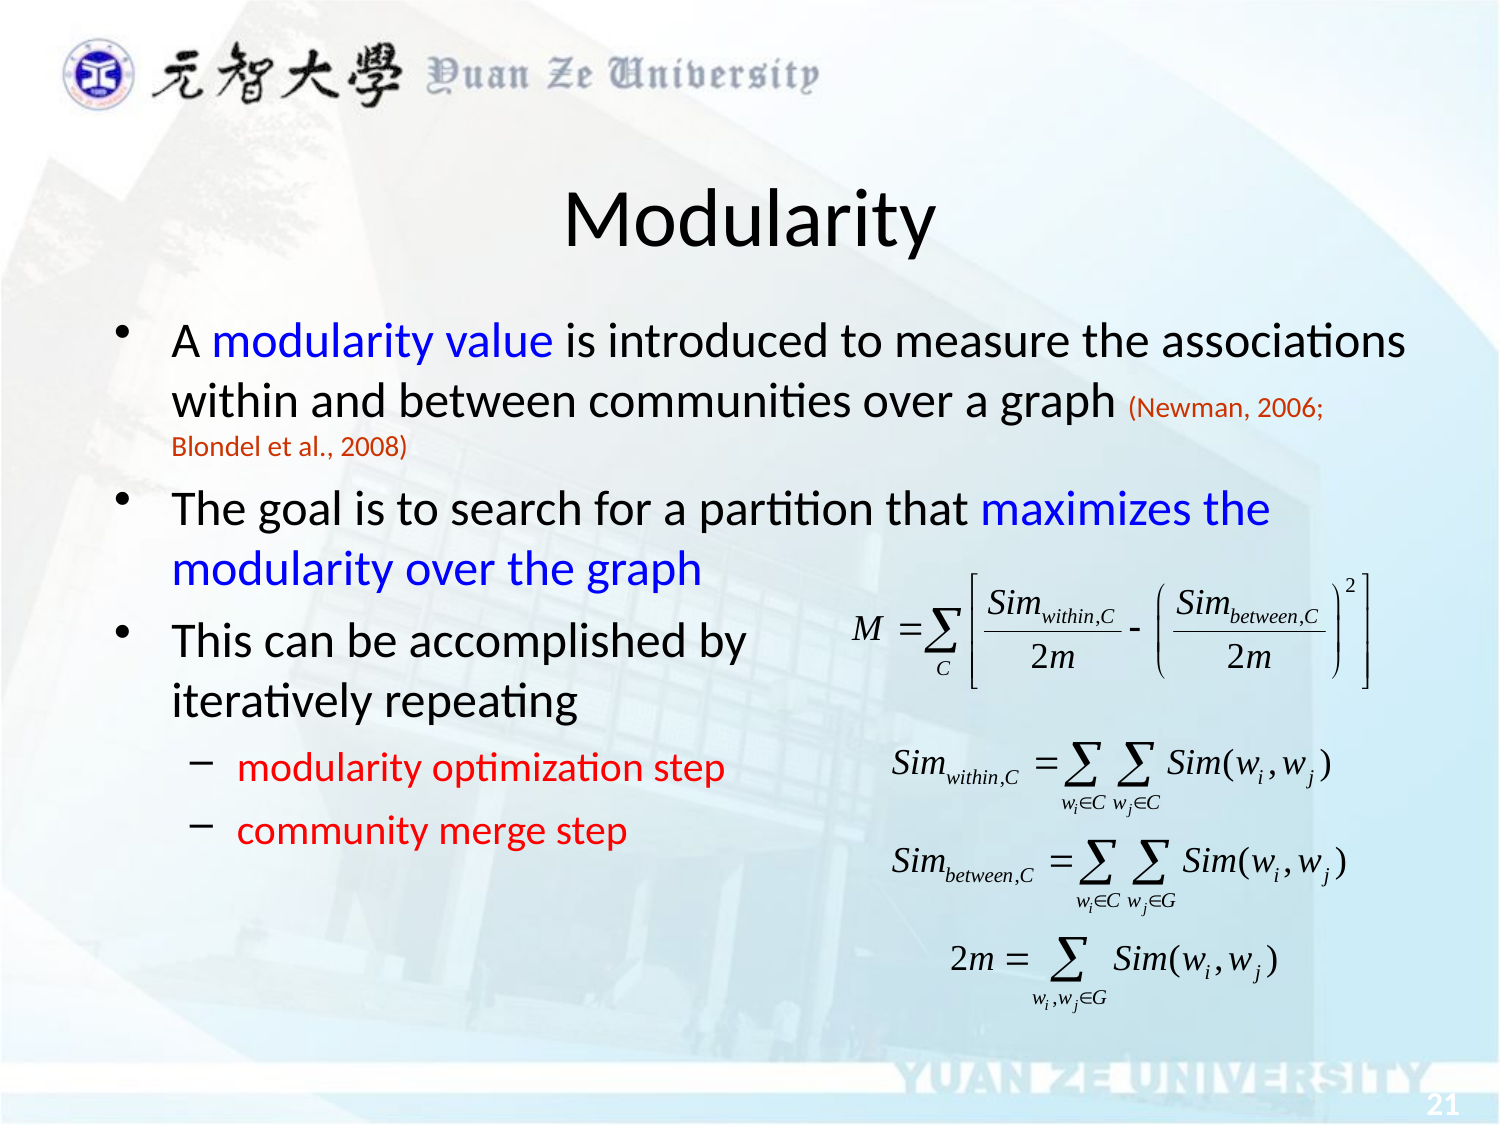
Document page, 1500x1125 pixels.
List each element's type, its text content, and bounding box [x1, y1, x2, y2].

picture [0, 0, 1500, 1125]
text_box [882, 831, 1360, 928]
text_box A modularity value is introduced to measure the associations within and between communities over a graph (Newman, 2006; Blondel et al., 2008) The goal is to search for a partition that maximizes the modularity over the graph This can be accomplished by iteratively repeating modularity optimization step community merge step [99, 299, 1425, 582]
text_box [842, 563, 1388, 701]
title Modularity [74, 126, 1426, 301]
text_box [941, 929, 1287, 1026]
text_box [882, 733, 1346, 830]
slide_number 21 [1162, 1074, 1476, 1101]
